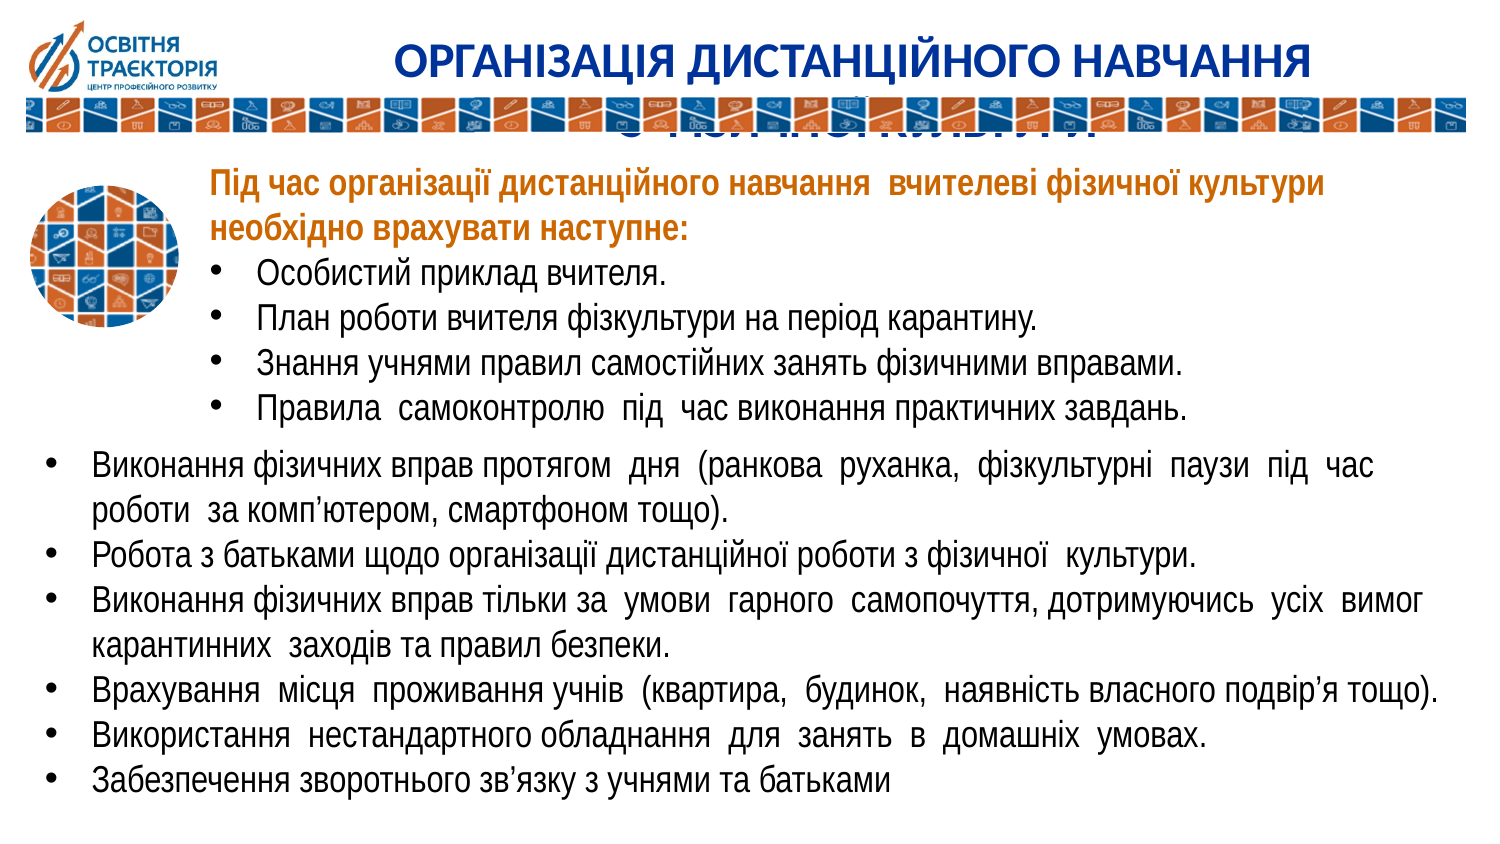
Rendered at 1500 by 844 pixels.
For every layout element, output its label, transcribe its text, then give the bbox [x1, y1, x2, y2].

text_box Виконання фізичних вправ протягом дня (ранкова руханка, фізкультурні паузи під час роботи за комп’ютером, смартфоном тощо). Робота з батьками щодо організації дистанційної роботи з фізичної культури. Виконання фізичних вправ тільки за умови гарного самопочуття, дотримуючись усіх вимог карантинних заходів та правил безпеки. Врахування місця проживання учнів (квартира, будинок, наявність власного подвір’я тощо). Використання нестандартного обладнання для занять в домашніх умовах. Забезпечення зворотнього зв’язку з учнями та батьками [30, 432, 1477, 808]
picture [29, 185, 179, 328]
text_box Організація дистанційного навчання з фізичної культури [242, 20, 1477, 150]
picture [29, 19, 217, 92]
picture [25, 97, 1467, 133]
text_box Під час організації дистанційного навчання вчителеві фізичної культури необхідно врахувати наступне: Особистий приклад вчителя. План роботи вчителя фізкультури на період карантину. Знання учнями правил самостійних занять фізичними вправами. Правила самоконтролю під час виконання практичних завдань. [194, 150, 1495, 435]
